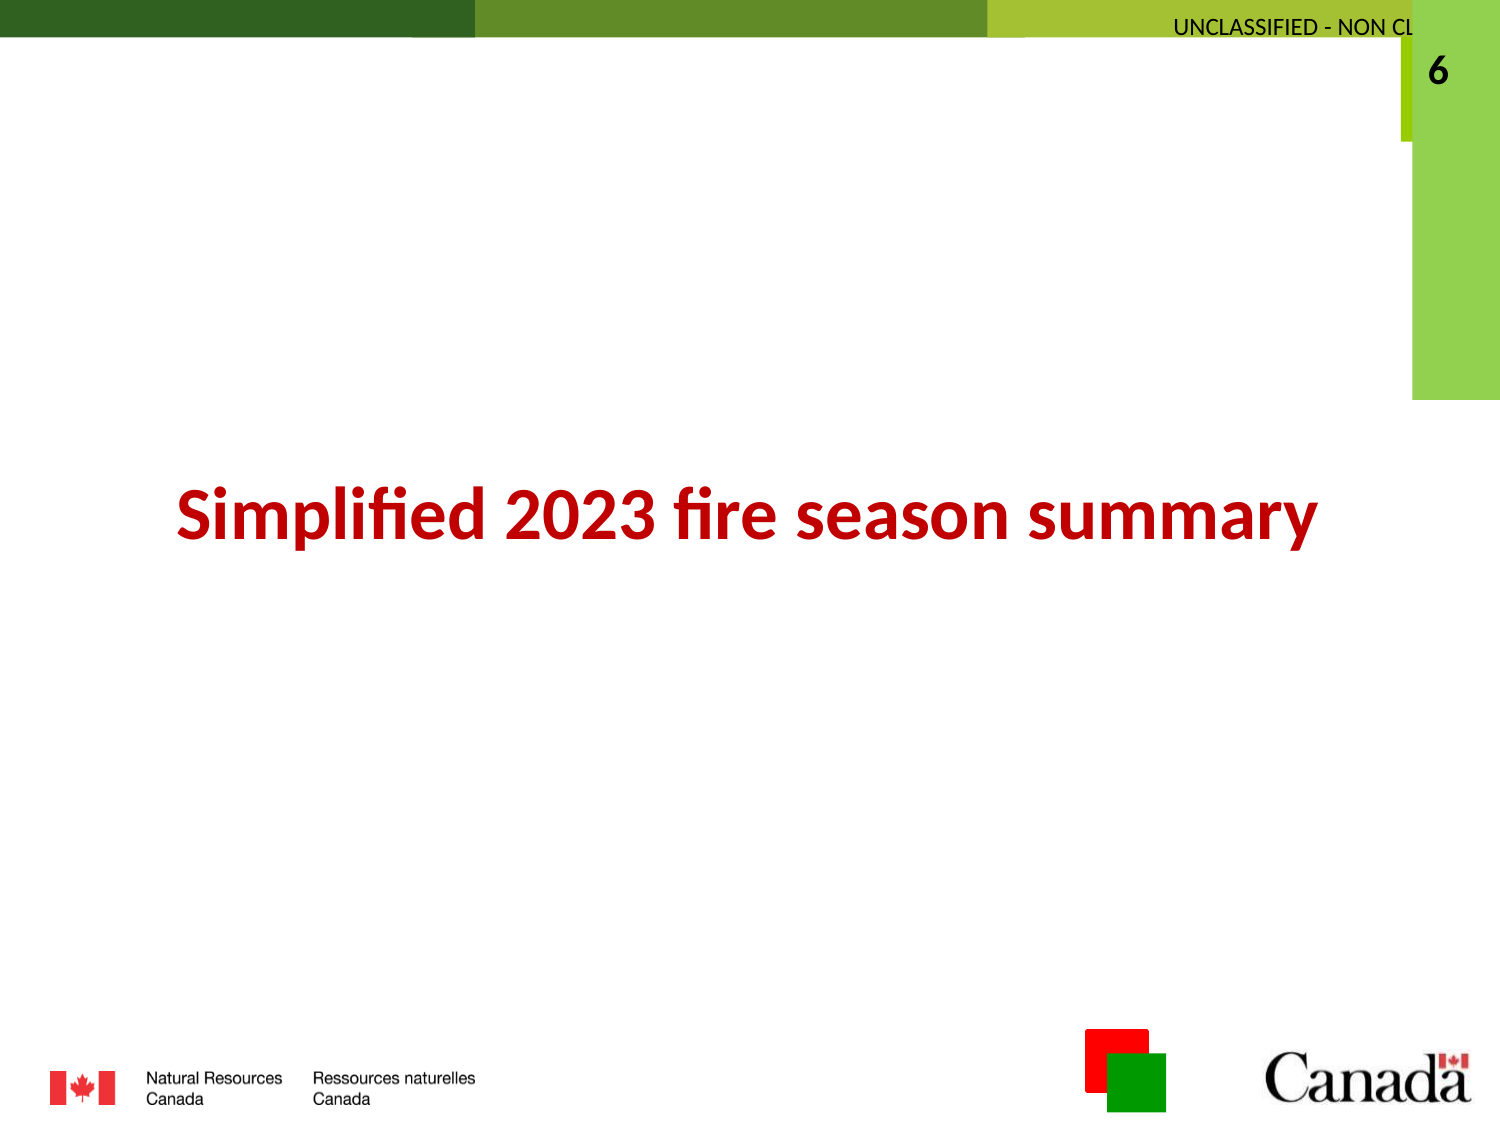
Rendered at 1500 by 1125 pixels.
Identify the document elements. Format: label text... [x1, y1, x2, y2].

text_box Simplified 2023 fire season summary [161, 457, 1352, 564]
picture [50, 1071, 475, 1105]
text_box [1107, 1053, 1167, 1113]
text_box [1087, 1031, 1147, 1091]
slide_number 6 [1412, 36, 1500, 99]
picture [1262, 1049, 1475, 1105]
